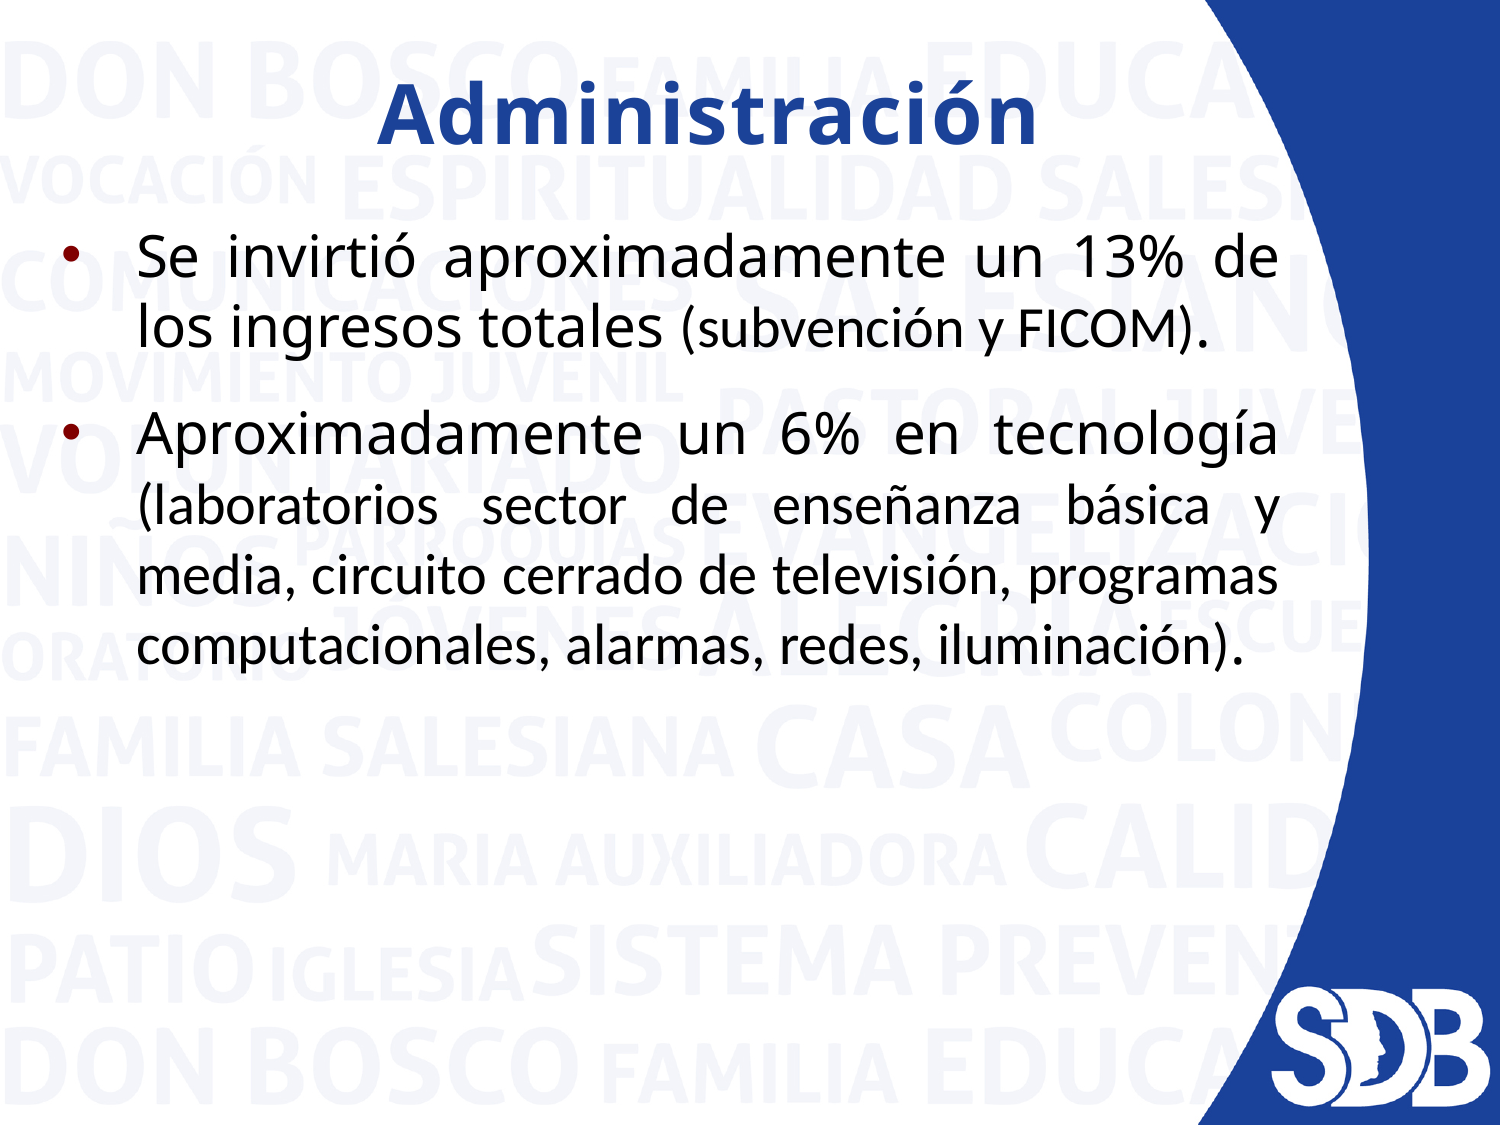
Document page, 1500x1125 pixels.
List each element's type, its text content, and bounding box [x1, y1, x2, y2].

picture [0, 0, 1500, 1125]
text_box Administración [235, 53, 1183, 214]
list Se invirtió aproximadamente un 13% de los ingresos totales (subvención y FICOM). Aproximadamente un 6% en tecnología (laboratorios sector de enseñanza básica y media, circuito cerrado de televisión, programas computacionales, alarmas, redes, iluminación). [46, 94, 1296, 1005]
